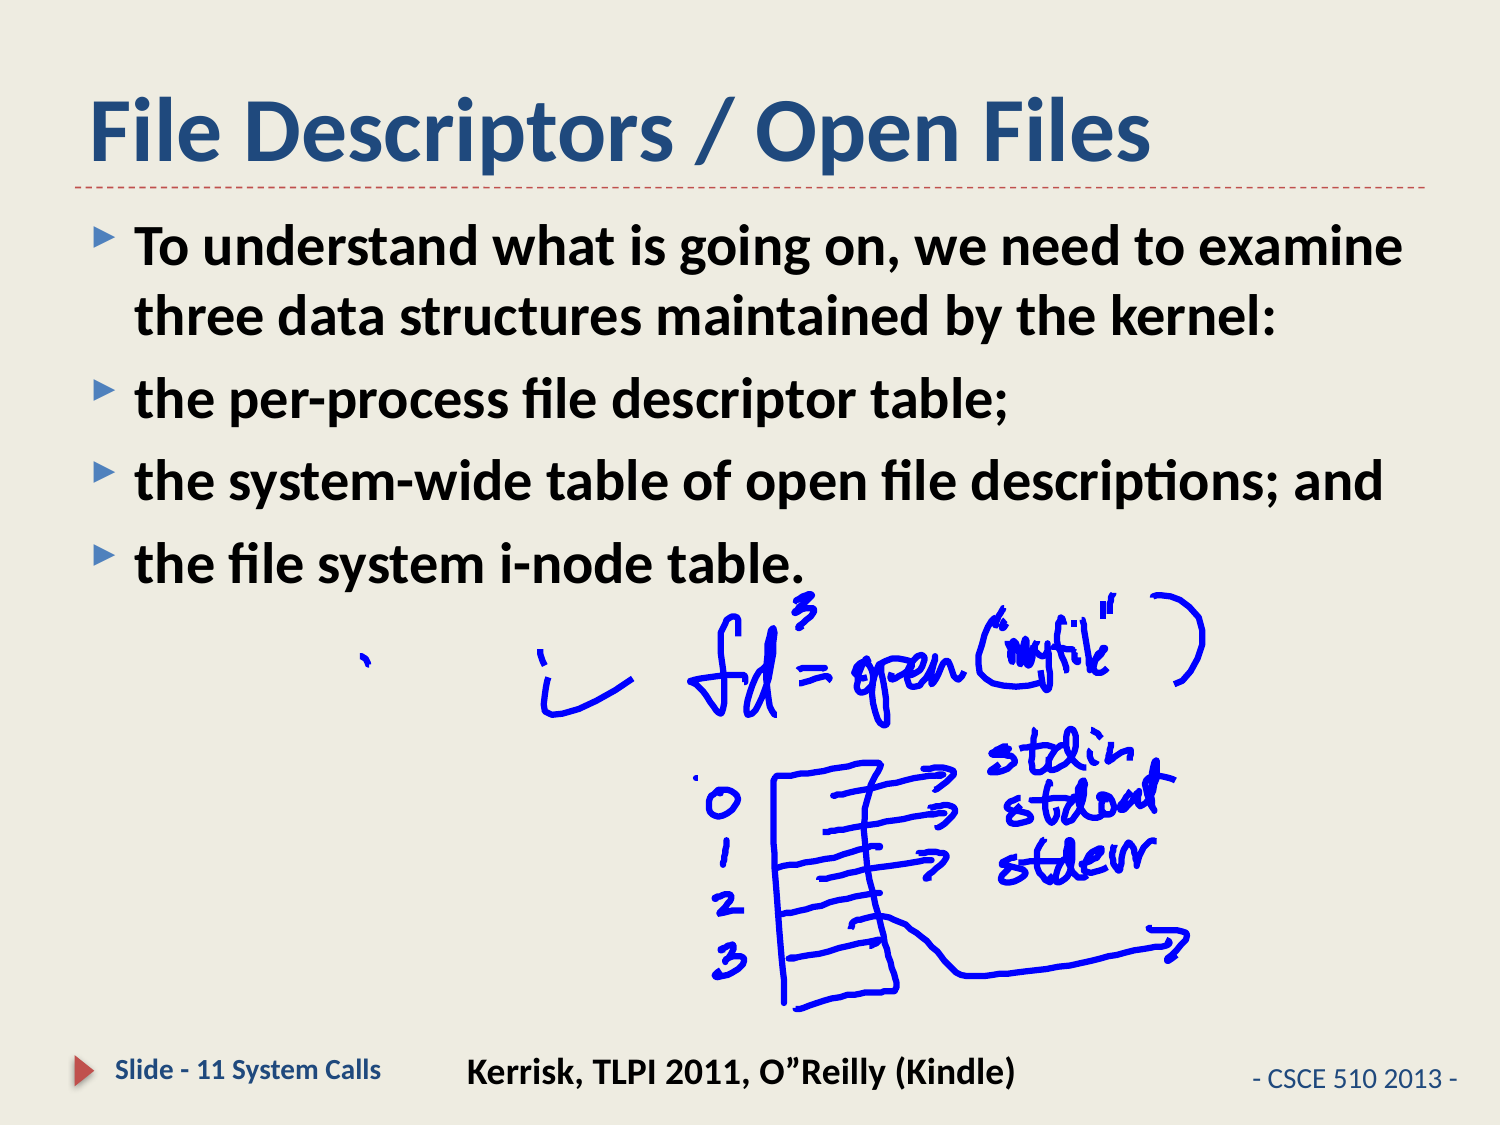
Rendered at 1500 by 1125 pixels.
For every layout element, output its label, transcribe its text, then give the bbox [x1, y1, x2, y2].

text_box [922, 766, 955, 791]
text_box [359, 655, 370, 666]
text_box [1089, 749, 1098, 764]
text_box [1005, 797, 1032, 825]
text_box [1091, 729, 1103, 739]
text_box [772, 777, 780, 866]
text_box [832, 775, 928, 797]
text_box [1036, 863, 1053, 883]
text_box [1048, 728, 1087, 771]
text_box [777, 915, 785, 1004]
text_box [1033, 641, 1051, 691]
text_box [994, 607, 1005, 627]
slide_number Slide - 11 System Calls [100, 1042, 426, 1103]
text_box [1030, 797, 1072, 802]
text_box [929, 804, 956, 829]
text_box [777, 892, 881, 915]
text_box [714, 943, 745, 978]
text_box [906, 654, 966, 688]
text_box [708, 789, 739, 818]
text_box [989, 745, 1016, 773]
text_box [1111, 841, 1133, 872]
text_box [1073, 651, 1079, 663]
text_box [745, 627, 777, 716]
text_box [539, 649, 546, 666]
text_box [773, 868, 782, 912]
text_box [714, 893, 745, 915]
text_box [1119, 759, 1176, 812]
text_box [1081, 619, 1091, 671]
text_box [1044, 780, 1053, 798]
text_box [1058, 649, 1068, 672]
text_box [784, 850, 874, 910]
text_box [1147, 927, 1188, 962]
text_box [799, 675, 831, 684]
text_box [977, 616, 1041, 688]
text_box [1018, 860, 1061, 864]
text_box [689, 615, 747, 715]
text_box [917, 851, 948, 880]
text_box [1055, 839, 1088, 884]
text_box [871, 657, 911, 727]
text_box [822, 813, 933, 833]
title File Descriptors / Open Files [75, 24, 1425, 188]
text_box [1000, 855, 1027, 884]
text_box [818, 860, 922, 880]
text_box [1044, 800, 1058, 824]
slide_number - CSCE 510 2013 - [1237, 1052, 1488, 1113]
list To understand what is going on, we need to examine three data structures maintained by the kernel: the per-process file descriptor table; the system-wide table of open file descriptions; and the file system i-node table. [75, 200, 1425, 1010]
text_box [788, 894, 898, 1010]
text_box [1088, 647, 1108, 674]
text_box [1019, 744, 1055, 750]
text_box [793, 593, 816, 629]
text_box [1108, 592, 1114, 614]
text_box [773, 845, 881, 870]
text_box Kerrisk, TLPI 2011, O”Reilly (Kindle) [452, 1039, 1032, 1100]
text_box [1152, 594, 1204, 685]
text_box [1063, 779, 1103, 824]
text_box [1080, 847, 1108, 874]
text_box [787, 939, 881, 960]
text_box [1050, 645, 1075, 652]
text_box [1056, 616, 1065, 647]
text_box [1098, 793, 1116, 816]
text_box [1032, 728, 1043, 745]
text_box [1106, 741, 1132, 763]
text_box [775, 762, 882, 864]
text_box [1001, 619, 1008, 629]
text_box [849, 915, 1167, 977]
text_box [1030, 748, 1049, 773]
text_box [797, 667, 826, 671]
text_box [853, 657, 874, 694]
text_box [1007, 637, 1034, 667]
text_box [722, 839, 728, 866]
text_box [542, 677, 634, 716]
text_box [1036, 838, 1047, 860]
text_box [1132, 839, 1157, 867]
